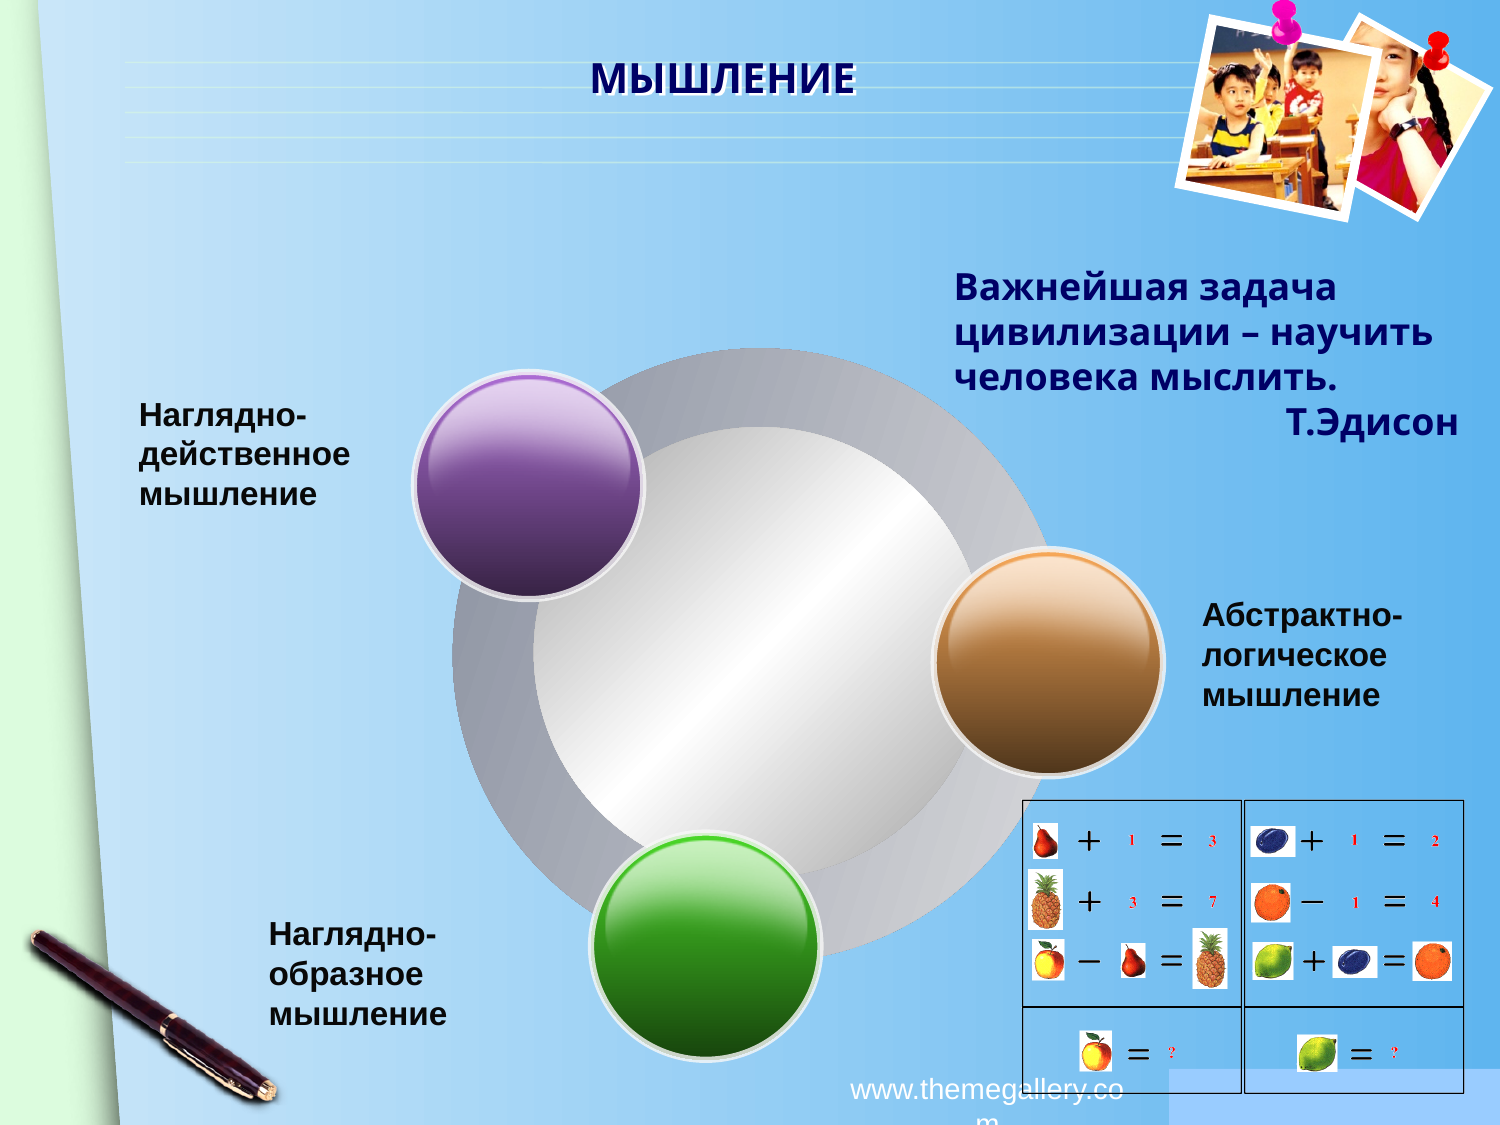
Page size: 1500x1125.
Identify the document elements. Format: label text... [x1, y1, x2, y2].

picture [0, 0, 288, 1125]
text_box [639, 341, 878, 407]
text_box Важнейшая задача цивилизации – научить человека мыслить. Т.Эдисон [938, 255, 1475, 451]
text_box [1169, 1068, 1500, 1125]
text_box Абстрактно- логическое мышление [1187, 586, 1459, 721]
picture [1351, 22, 1484, 212]
picture [1021, 798, 1466, 1095]
text_box [829, 786, 1038, 955]
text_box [926, 538, 1169, 777]
text_box [533, 607, 941, 867]
text_box [654, 427, 954, 565]
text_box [584, 822, 826, 1061]
text_box [654, 372, 1044, 537]
picture [1186, 0, 1371, 211]
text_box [407, 361, 649, 600]
text_box Наглядно- действенное мышление [123, 385, 402, 520]
text_box [562, 565, 921, 640]
title МЫШЛЕНИЕ [154, 1, 1292, 152]
text_box [452, 607, 607, 904]
text_box Наглядно- образное мышление [253, 905, 561, 1040]
footer www.themegallery.com [825, 1062, 1150, 1103]
